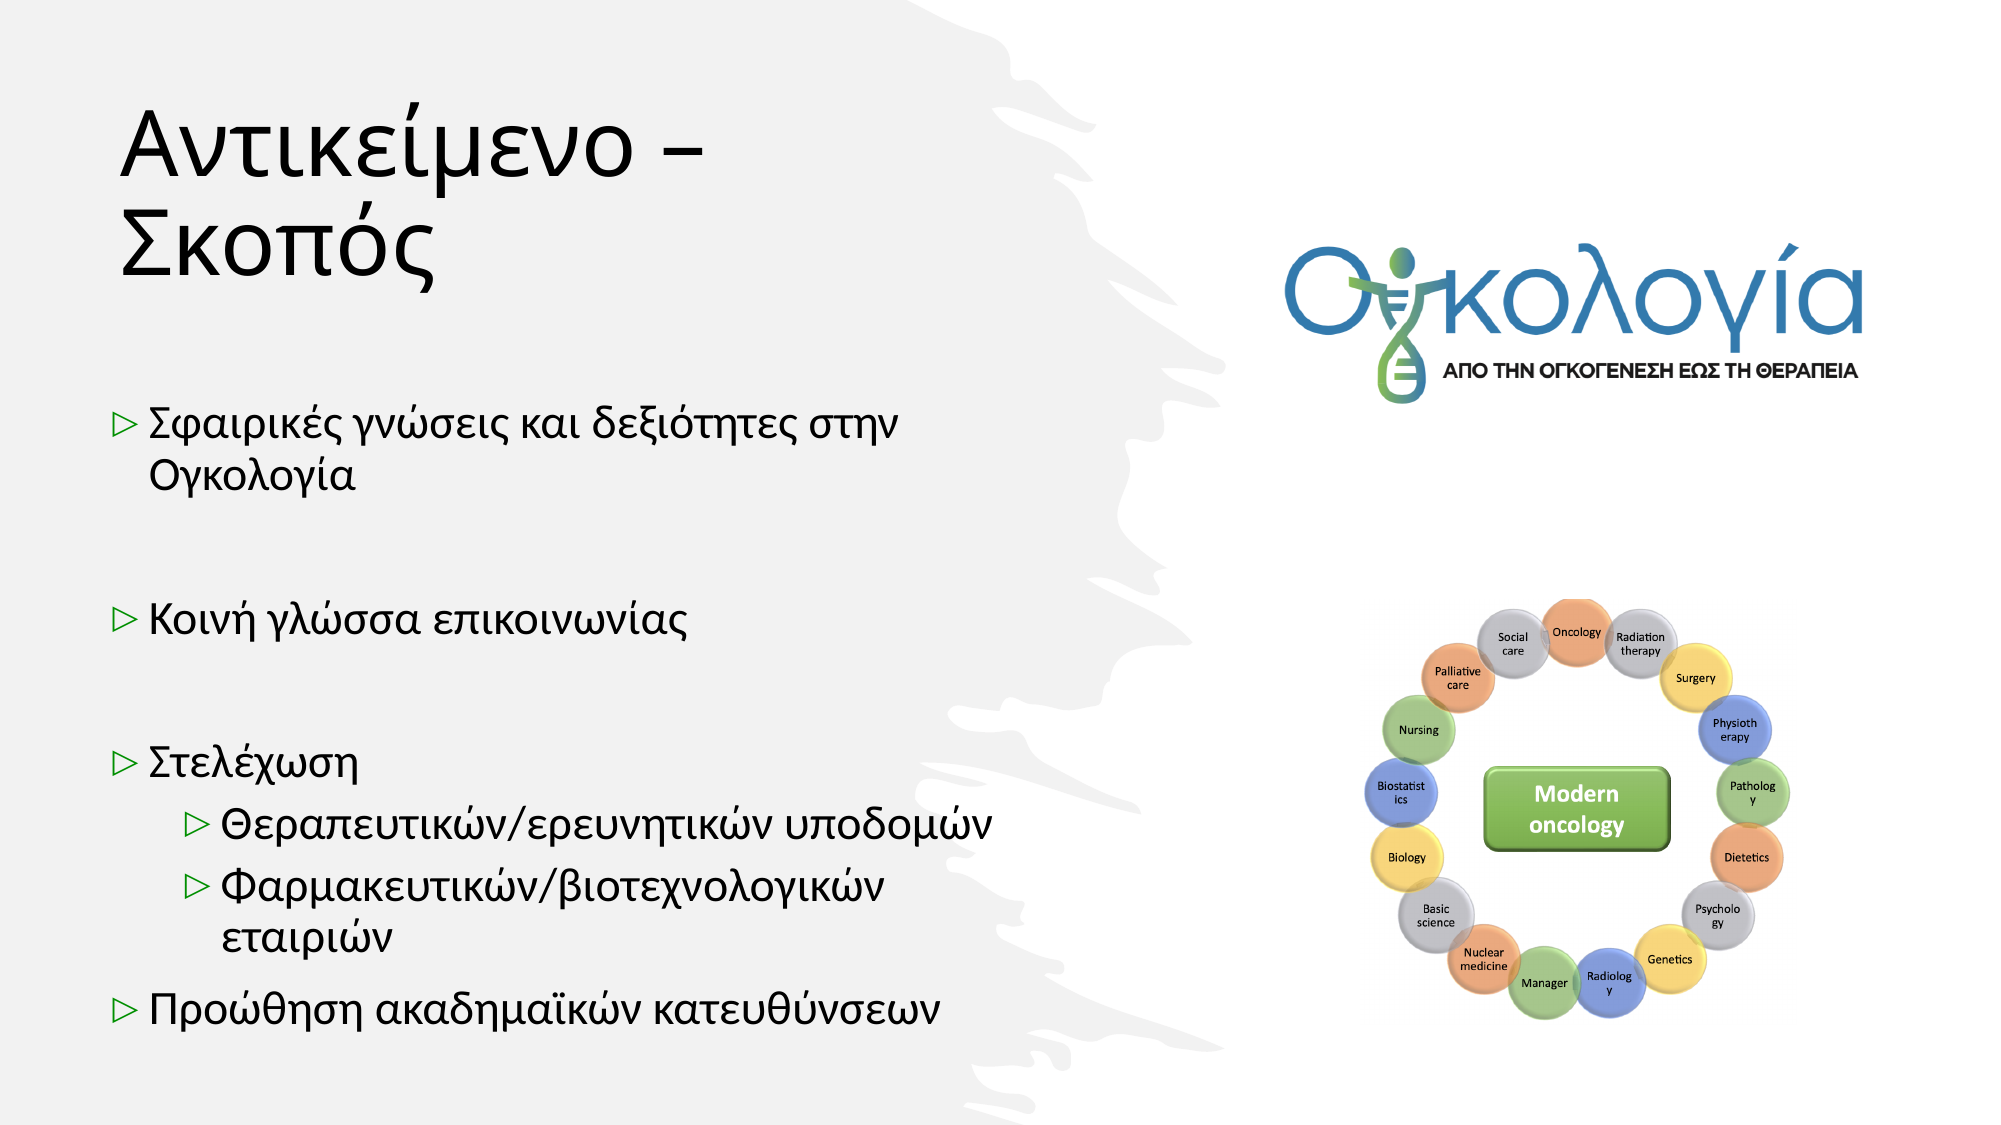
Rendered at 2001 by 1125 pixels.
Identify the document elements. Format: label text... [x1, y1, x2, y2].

picture [1360, 599, 1797, 1025]
title Αντικείμενο – Σκοπός [105, 48, 988, 312]
list Σφαιρικές γνώσεις και δεξιότητες στην Ογκολογία Κοινή γλώσσα επικοινωνίας Στελέχωση Θεραπευτικών/ερευνητικών υποδομών Φαρμακευτικών/βιοτεχνολογικών εταιριών Προώθηση ακαδημαϊκών κατευθύνσεων [97, 312, 1013, 1086]
picture [1263, 203, 1895, 425]
text_box [909, 0, 2000, 1125]
text_box [0, 0, 1226, 1125]
